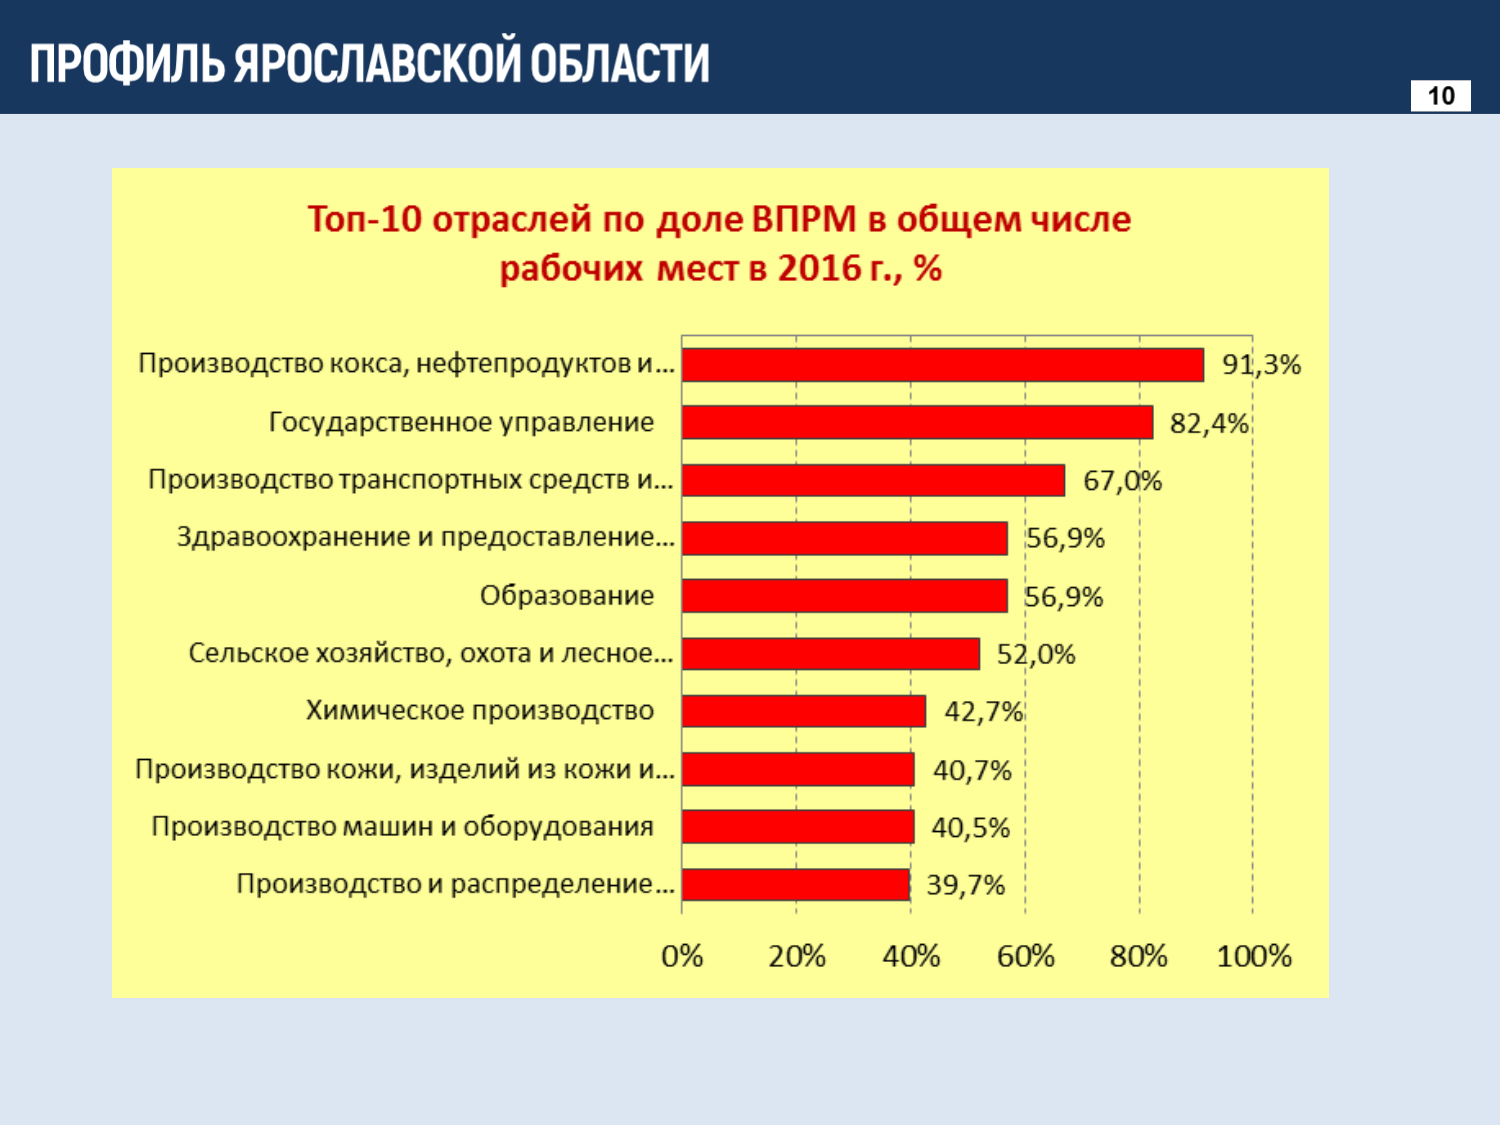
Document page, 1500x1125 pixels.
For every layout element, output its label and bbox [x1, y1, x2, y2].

picture [111, 168, 1329, 998]
picture [0, 0, 1500, 127]
